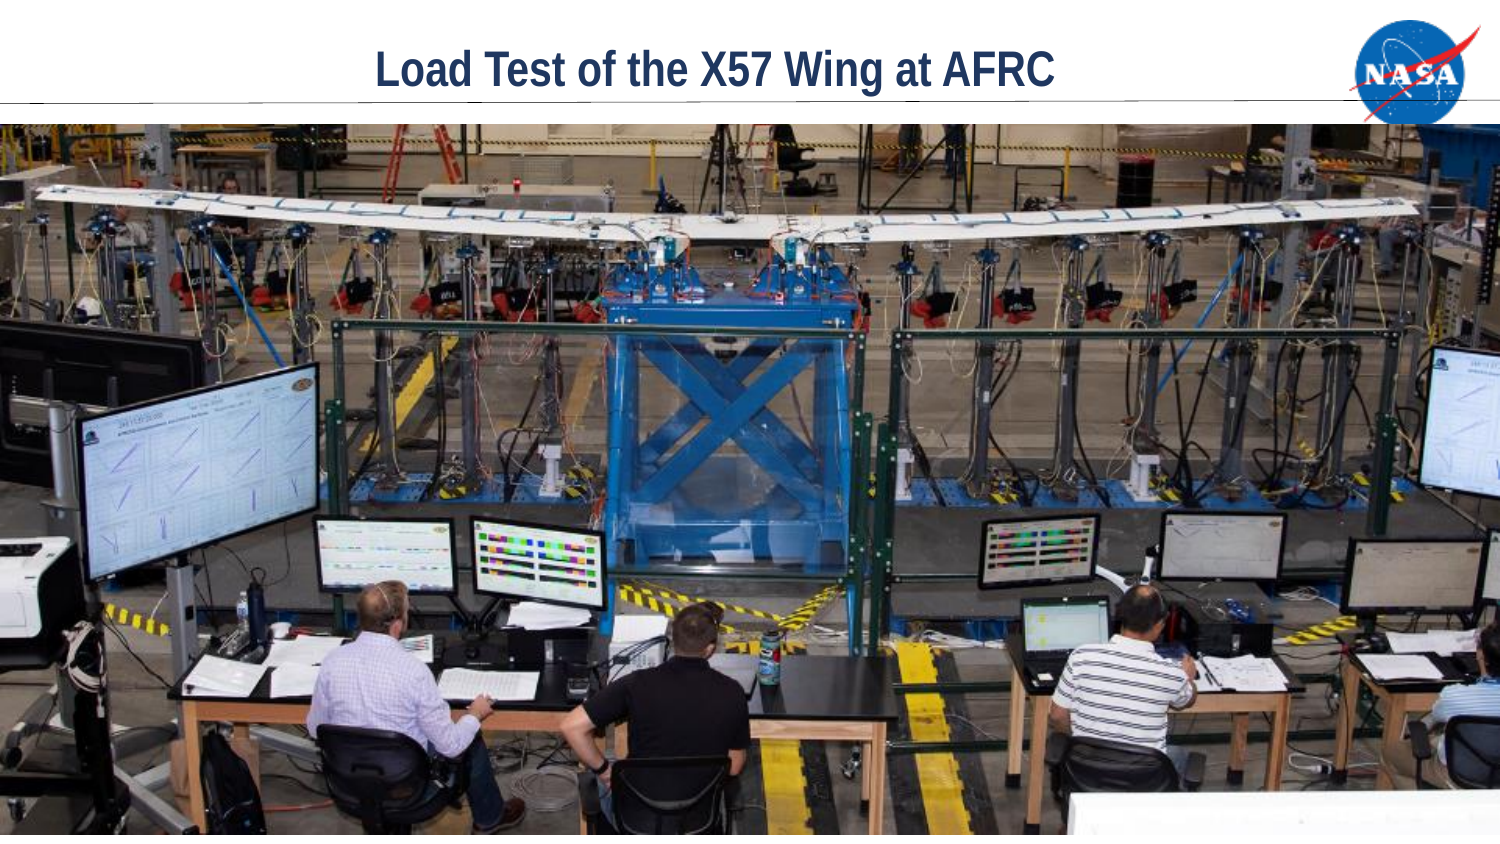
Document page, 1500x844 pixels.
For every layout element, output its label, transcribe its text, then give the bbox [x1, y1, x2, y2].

picture [1349, 20, 1481, 100]
title Load Test of the X57 Wing at AFRC [96, 28, 1335, 88]
picture [0, 101, 1500, 836]
